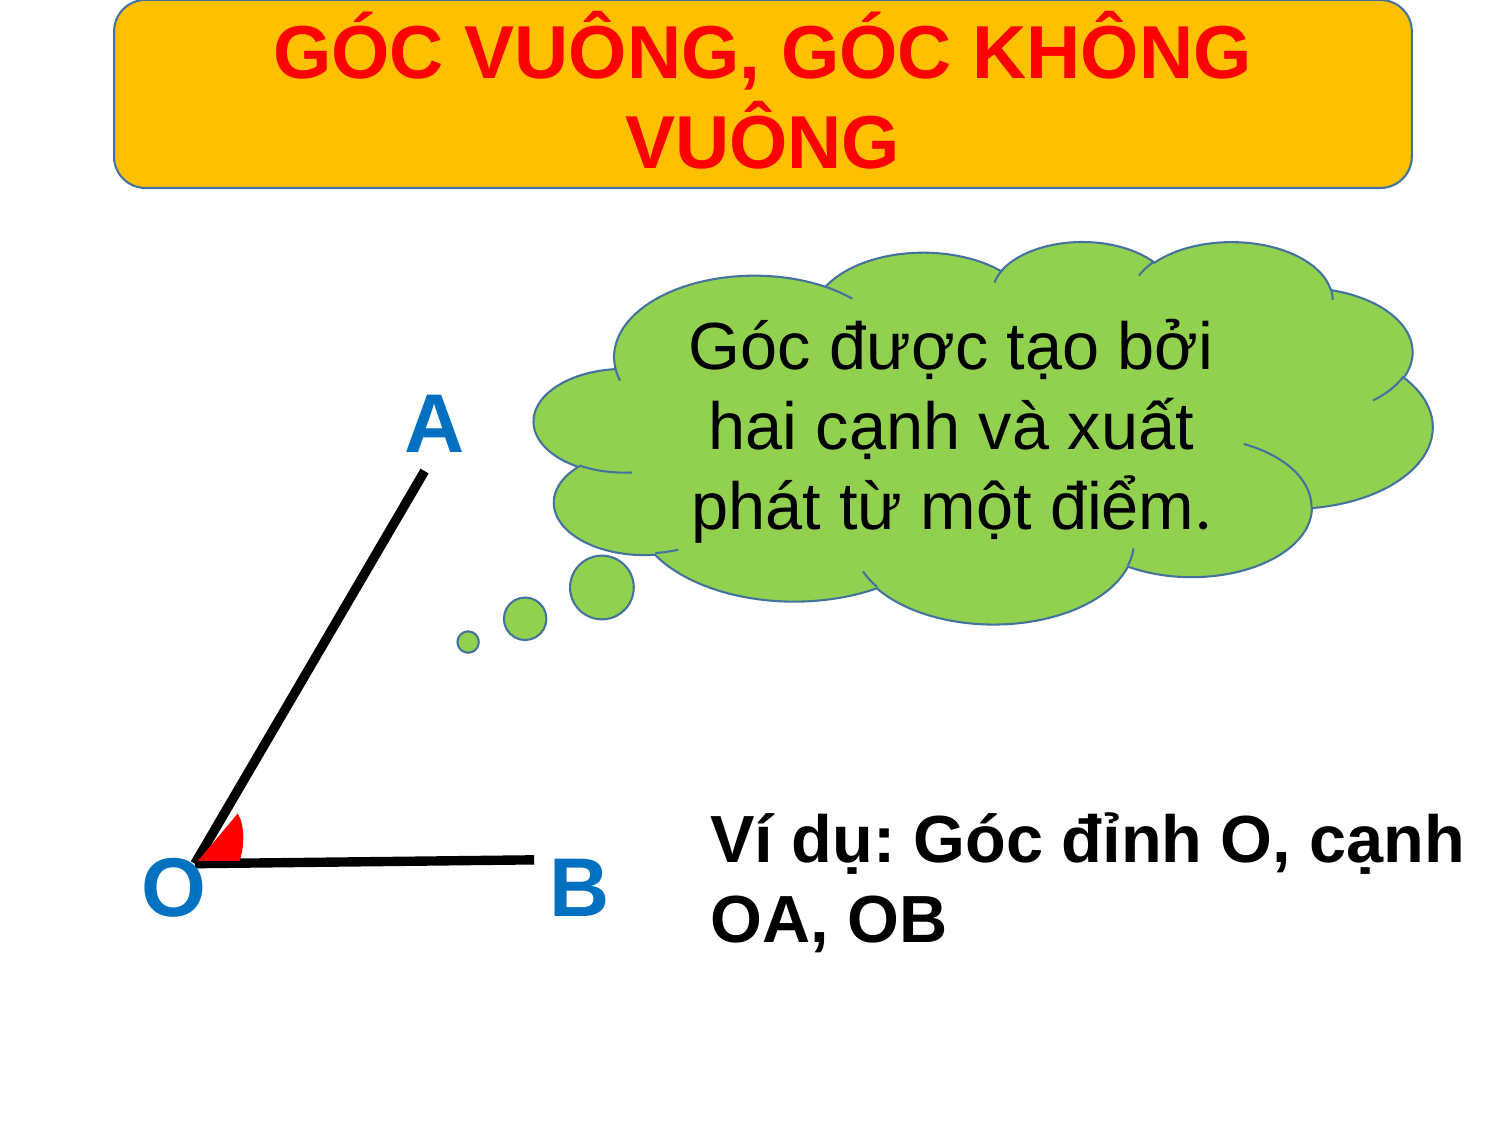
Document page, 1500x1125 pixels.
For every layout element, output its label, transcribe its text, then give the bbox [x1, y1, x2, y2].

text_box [194, 471, 425, 859]
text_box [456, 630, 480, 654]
text_box GÓC VUÔNG, GÓC KHÔNG VUÔNG [113, 0, 1413, 190]
text_box Ví dụ: Góc đỉnh O, cạnh OA, OB [695, 788, 1490, 963]
text_box B [534, 826, 625, 941]
text_box A [389, 361, 480, 477]
text_box Góc được tạo bởi hai cạnh và xuất phát từ một điểm. [502, 596, 548, 642]
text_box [194, 859, 535, 864]
text_box Góc được tạo bởi hai cạnh và xuất phát từ một điểm. [532, 240, 1434, 626]
text_box O [126, 826, 222, 941]
